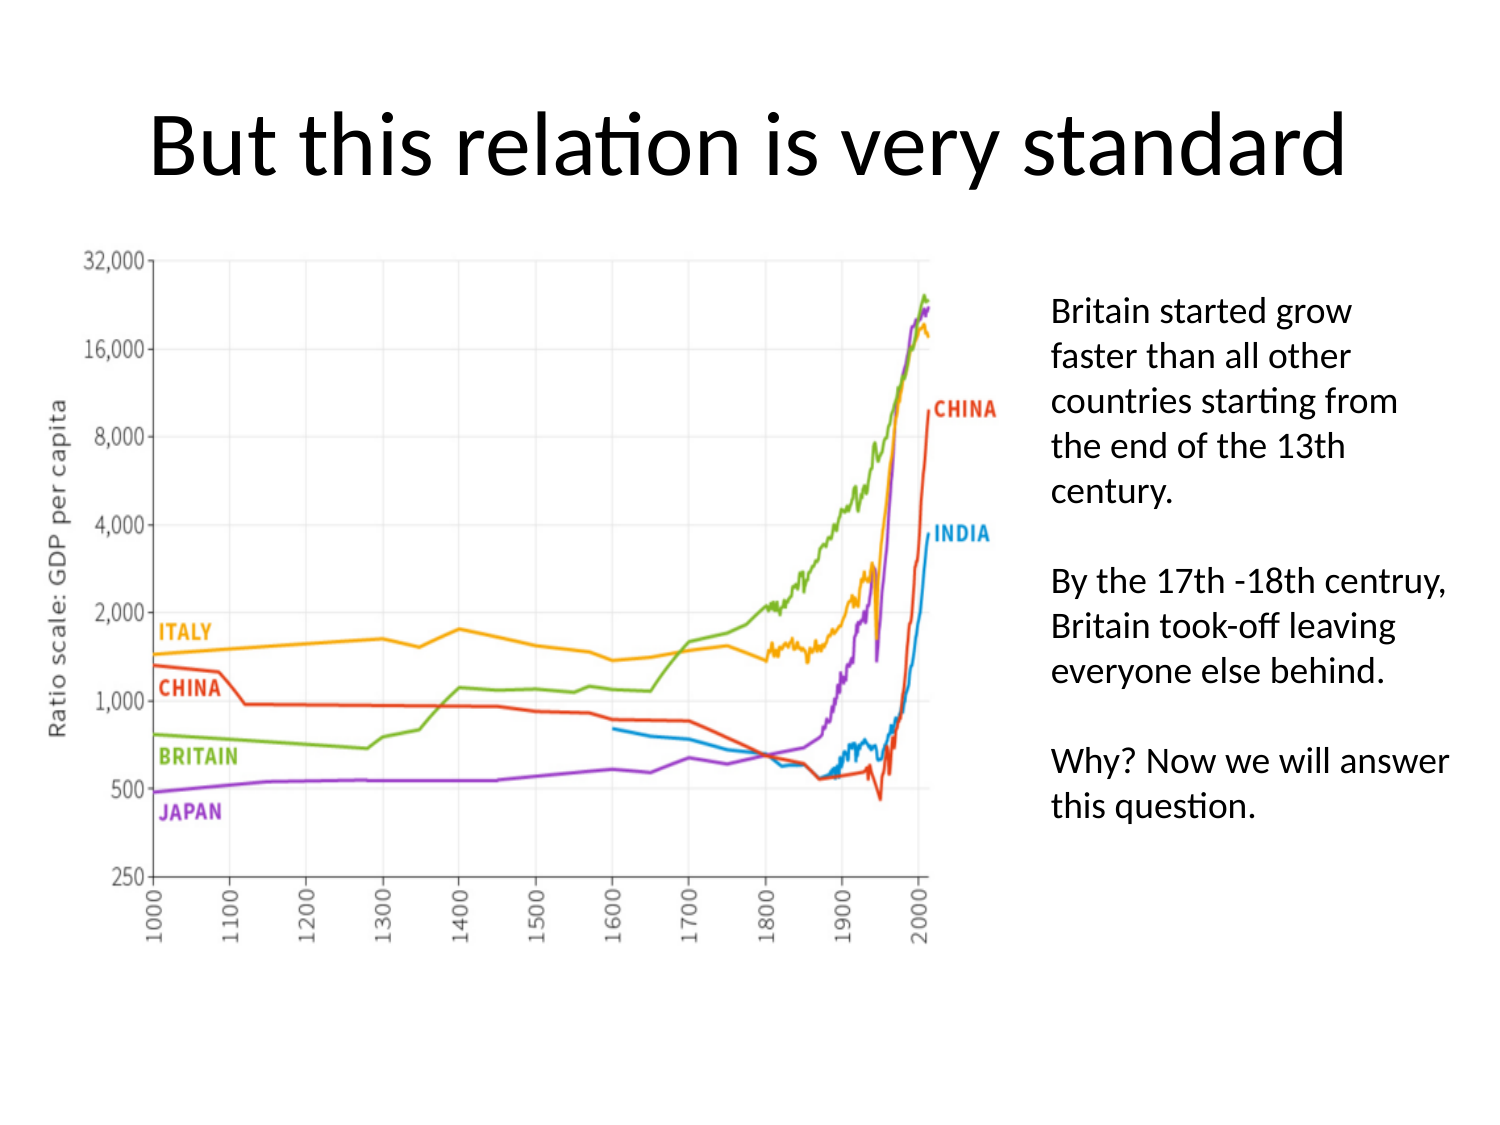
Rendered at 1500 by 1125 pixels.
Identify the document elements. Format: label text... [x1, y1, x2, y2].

title But this relation is very standard [75, 45, 1425, 233]
text_box Britain started grow faster than all other countries starting from the end of the 13th century. By the 17th -18th centruy, Britain took-off leaving everyone else behind. Why? Now we will answer this question. [1036, 278, 1466, 834]
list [40, 219, 999, 961]
